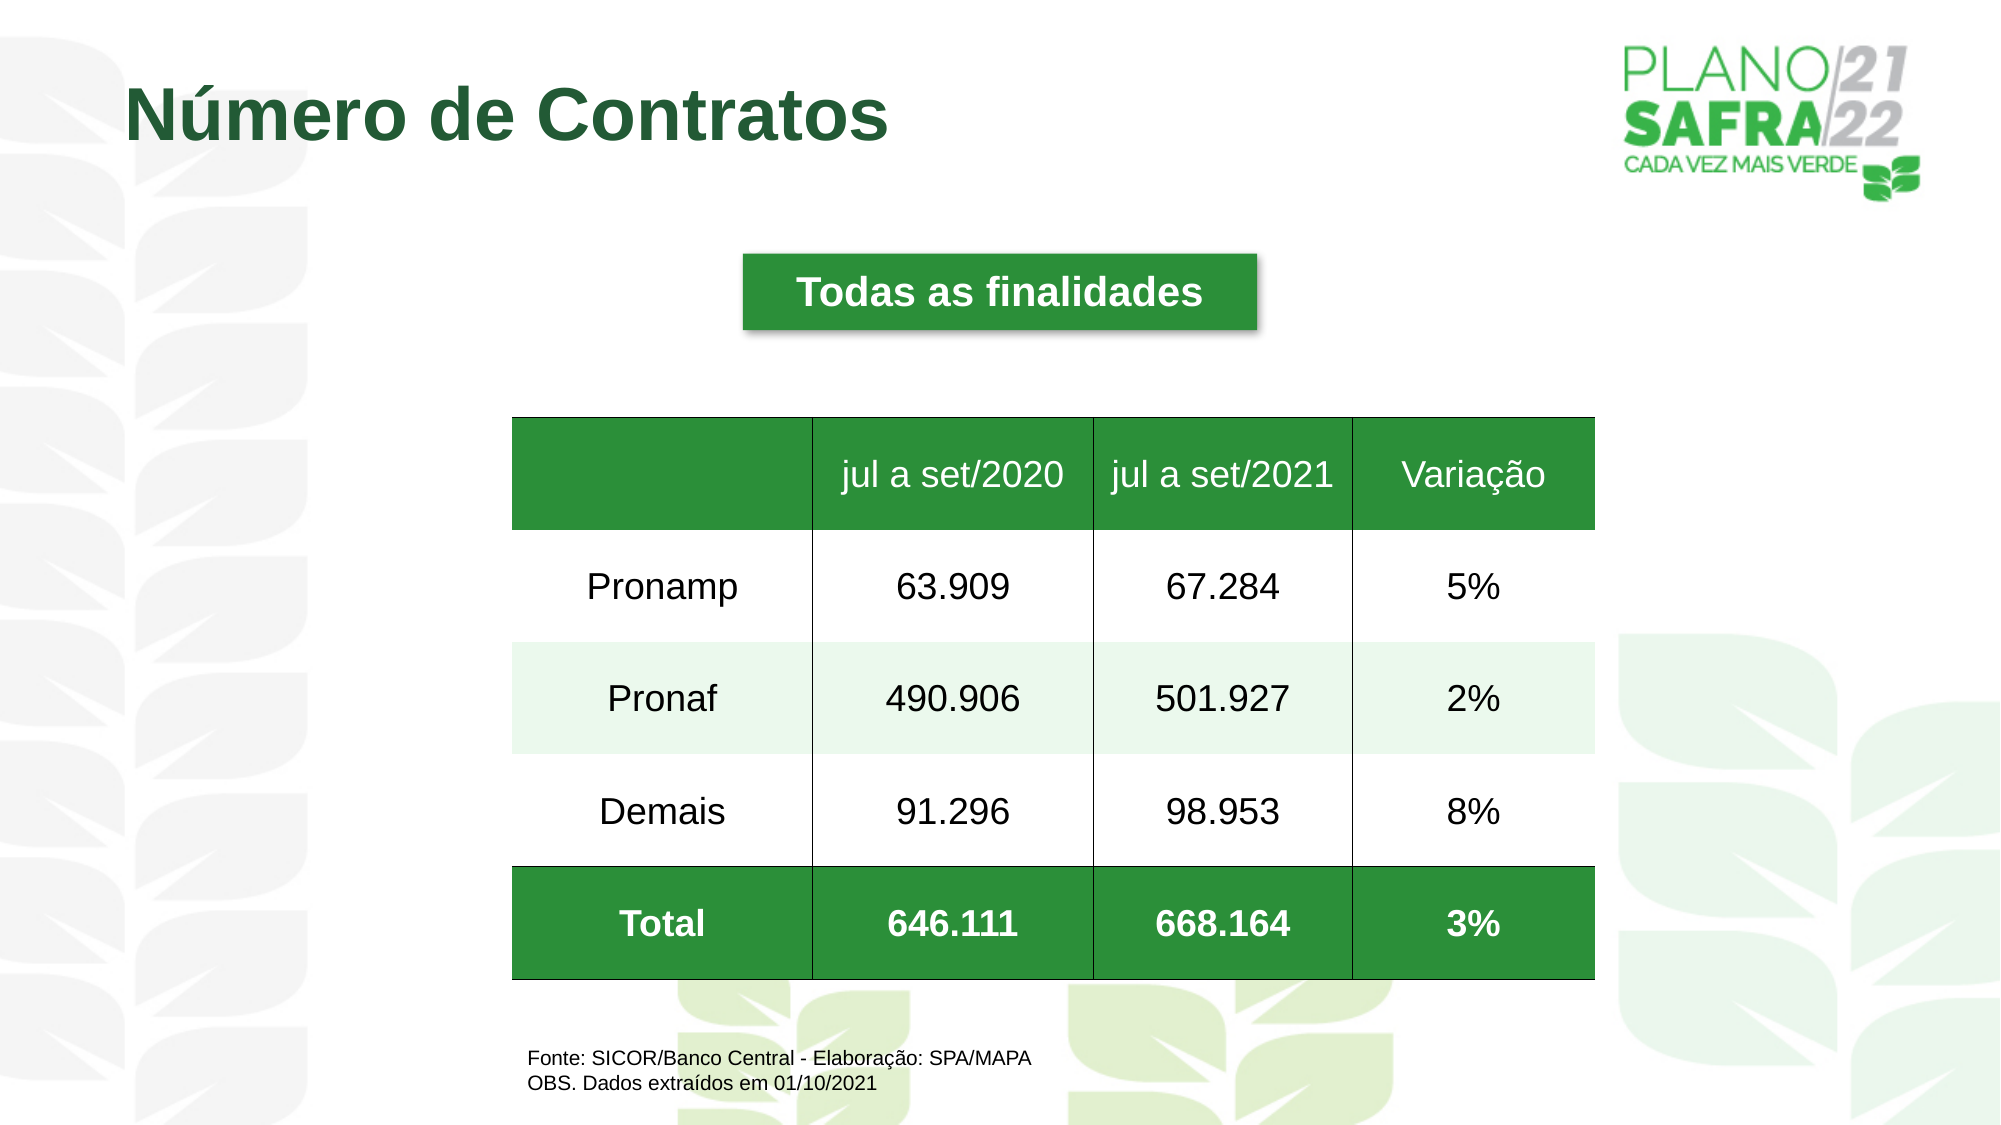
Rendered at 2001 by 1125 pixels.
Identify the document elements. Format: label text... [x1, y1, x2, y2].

table_cell 91.296 [813, 754, 1093, 866]
table_cell 646.111 [813, 867, 1093, 979]
table_cell Demais [512, 754, 812, 866]
picture [0, 0, 2000, 1125]
text_box Todas as finalidades [761, 257, 1239, 323]
table_cell 98.953 [1094, 754, 1352, 866]
table_cell 501.927 [1094, 642, 1352, 754]
table_cell Pronamp [512, 530, 812, 642]
table_cell 63.909 [813, 530, 1093, 642]
table_header [512, 418, 812, 530]
text_box Fonte: SICOR/Banco Central - Elaboração: SPA/MAPA OBS. Dados extraídos em 01/10/2021 [512, 1037, 1197, 1102]
table_header jul a set/2021 [1094, 418, 1352, 530]
table_cell 668.164 [1094, 867, 1352, 979]
text_box Número de Contratos [104, 55, 1596, 166]
table_cell 490.906 [813, 642, 1093, 754]
table_cell Pronaf [512, 642, 812, 754]
text_box [742, 253, 1258, 331]
table_cell 8% [1353, 754, 1595, 866]
table_cell 3% [1353, 867, 1595, 979]
table_cell 67.284 [1094, 530, 1352, 642]
table_header jul a set/2020 [813, 418, 1093, 530]
table_header Variação [1353, 418, 1595, 530]
table_cell 5% [1353, 530, 1595, 642]
table_cell 2% [1353, 642, 1595, 754]
table_cell Total [512, 867, 812, 979]
